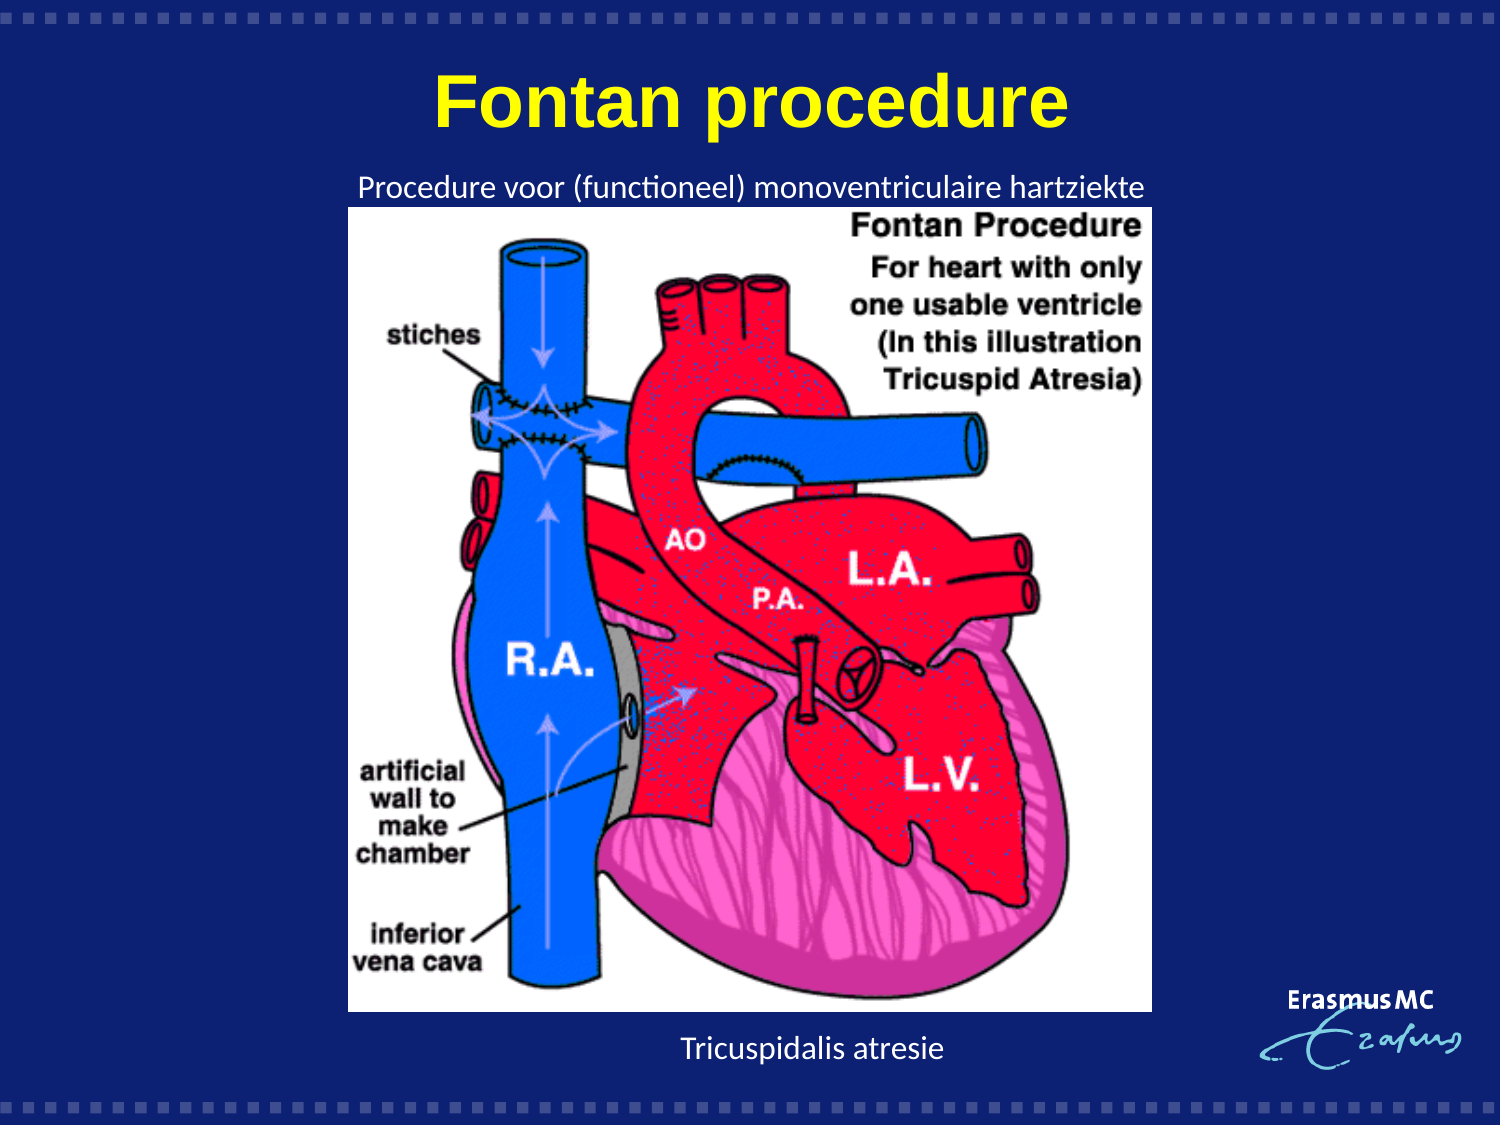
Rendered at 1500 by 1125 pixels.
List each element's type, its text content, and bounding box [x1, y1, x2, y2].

text_box Tricuspidalis atresie [371, 1011, 1500, 1094]
picture [0, 0, 1500, 1125]
list Procedure voor (functioneel) monoventriculaire hartziekte [84, 149, 1420, 233]
title Fontan procedure [53, 50, 1450, 150]
